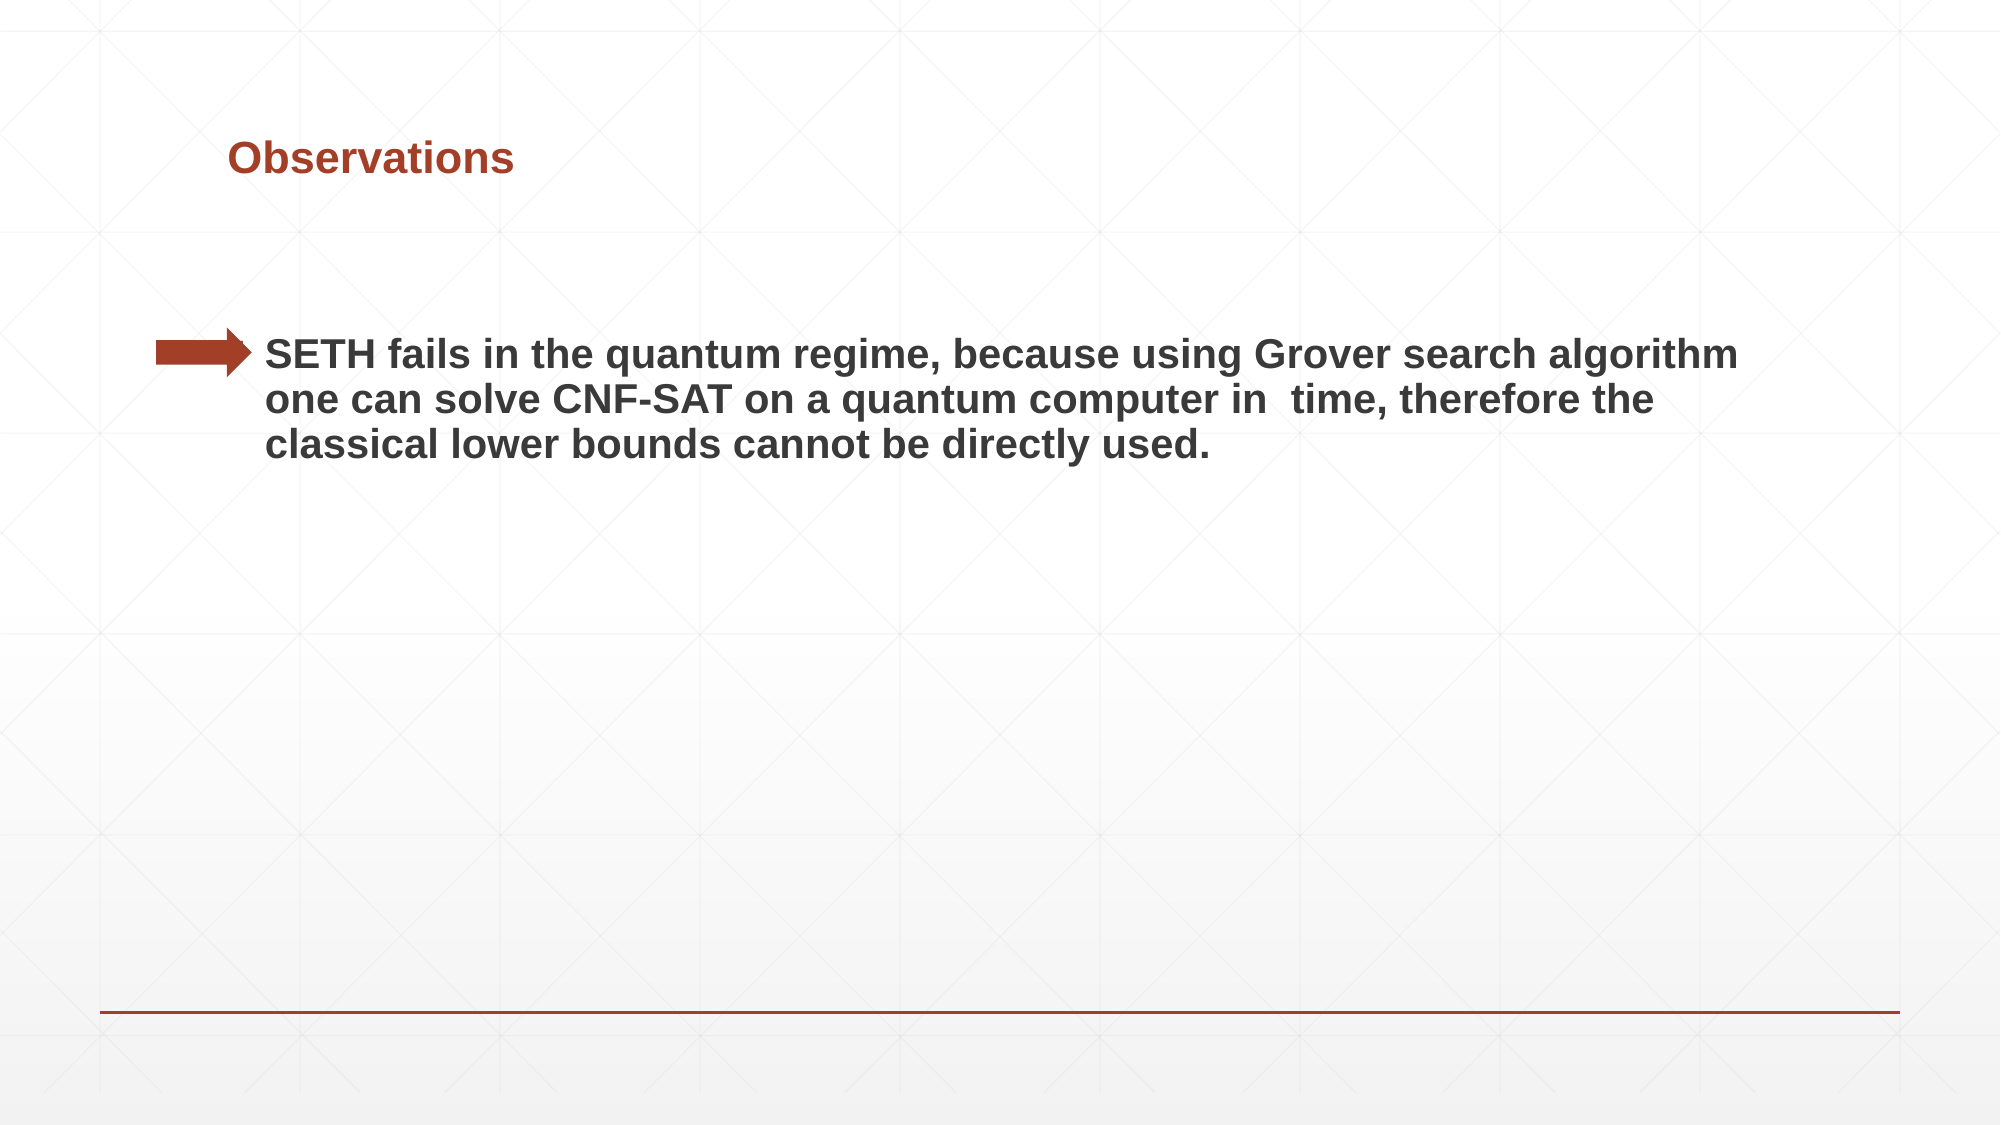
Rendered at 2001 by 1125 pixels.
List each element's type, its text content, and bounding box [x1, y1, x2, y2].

text_box [156, 327, 252, 378]
title Observations [212, 82, 1788, 192]
